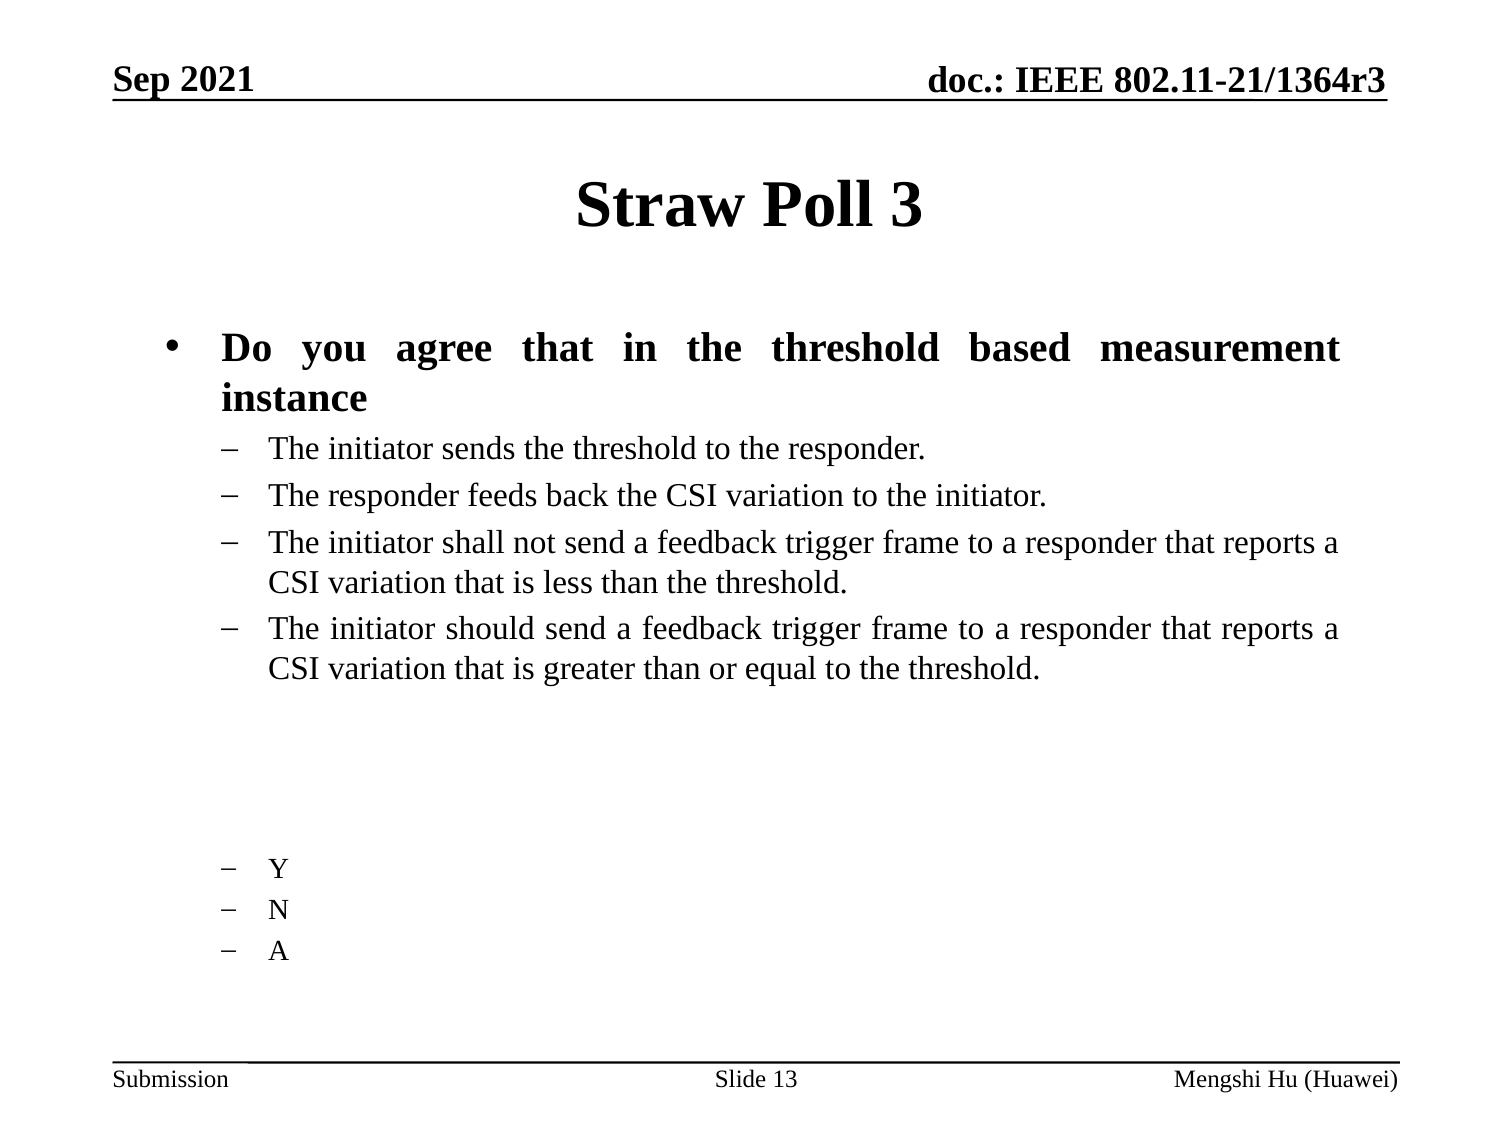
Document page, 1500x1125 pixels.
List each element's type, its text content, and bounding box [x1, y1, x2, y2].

list Do you agree that in the threshold based measurement instance The initiator sends the threshold to the responder. The responder feeds back the CSI variation to the initiator. The initiator shall not send a feedback trigger frame to a responder that reports a CSI variation that is less than the threshold. The initiator should send a feedback trigger frame to a responder that reports a CSI variation that is greater than or equal to the threshold. Y N A [150, 312, 1357, 988]
slide_number Slide 13 [712, 1061, 800, 1093]
title Straw Poll 3 [112, 112, 1388, 288]
